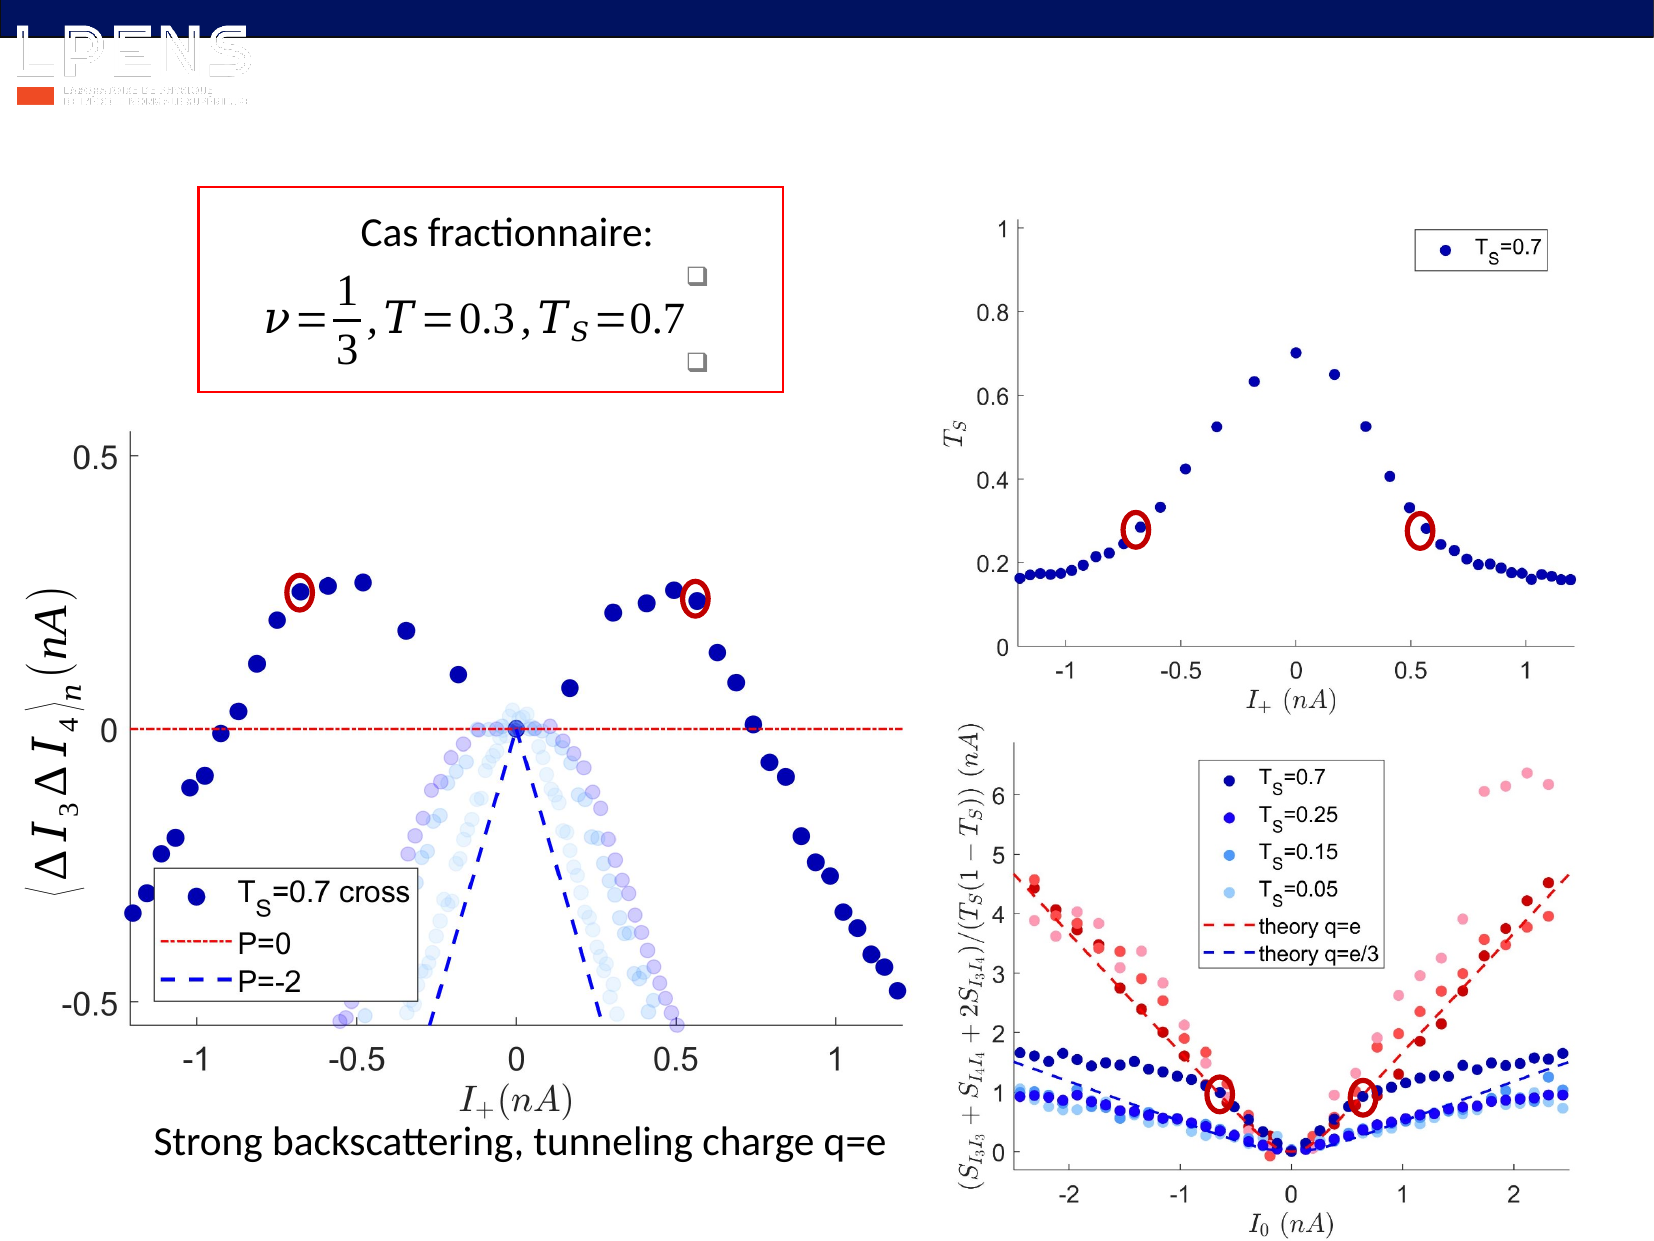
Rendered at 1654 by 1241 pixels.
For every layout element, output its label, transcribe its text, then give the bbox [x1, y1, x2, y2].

picture [0, 179, 1642, 1241]
text_box Strong backscattering, tunneling charge q=e [138, 1124, 920, 1171]
text_box [197, 186, 784, 376]
picture [17, 25, 251, 105]
